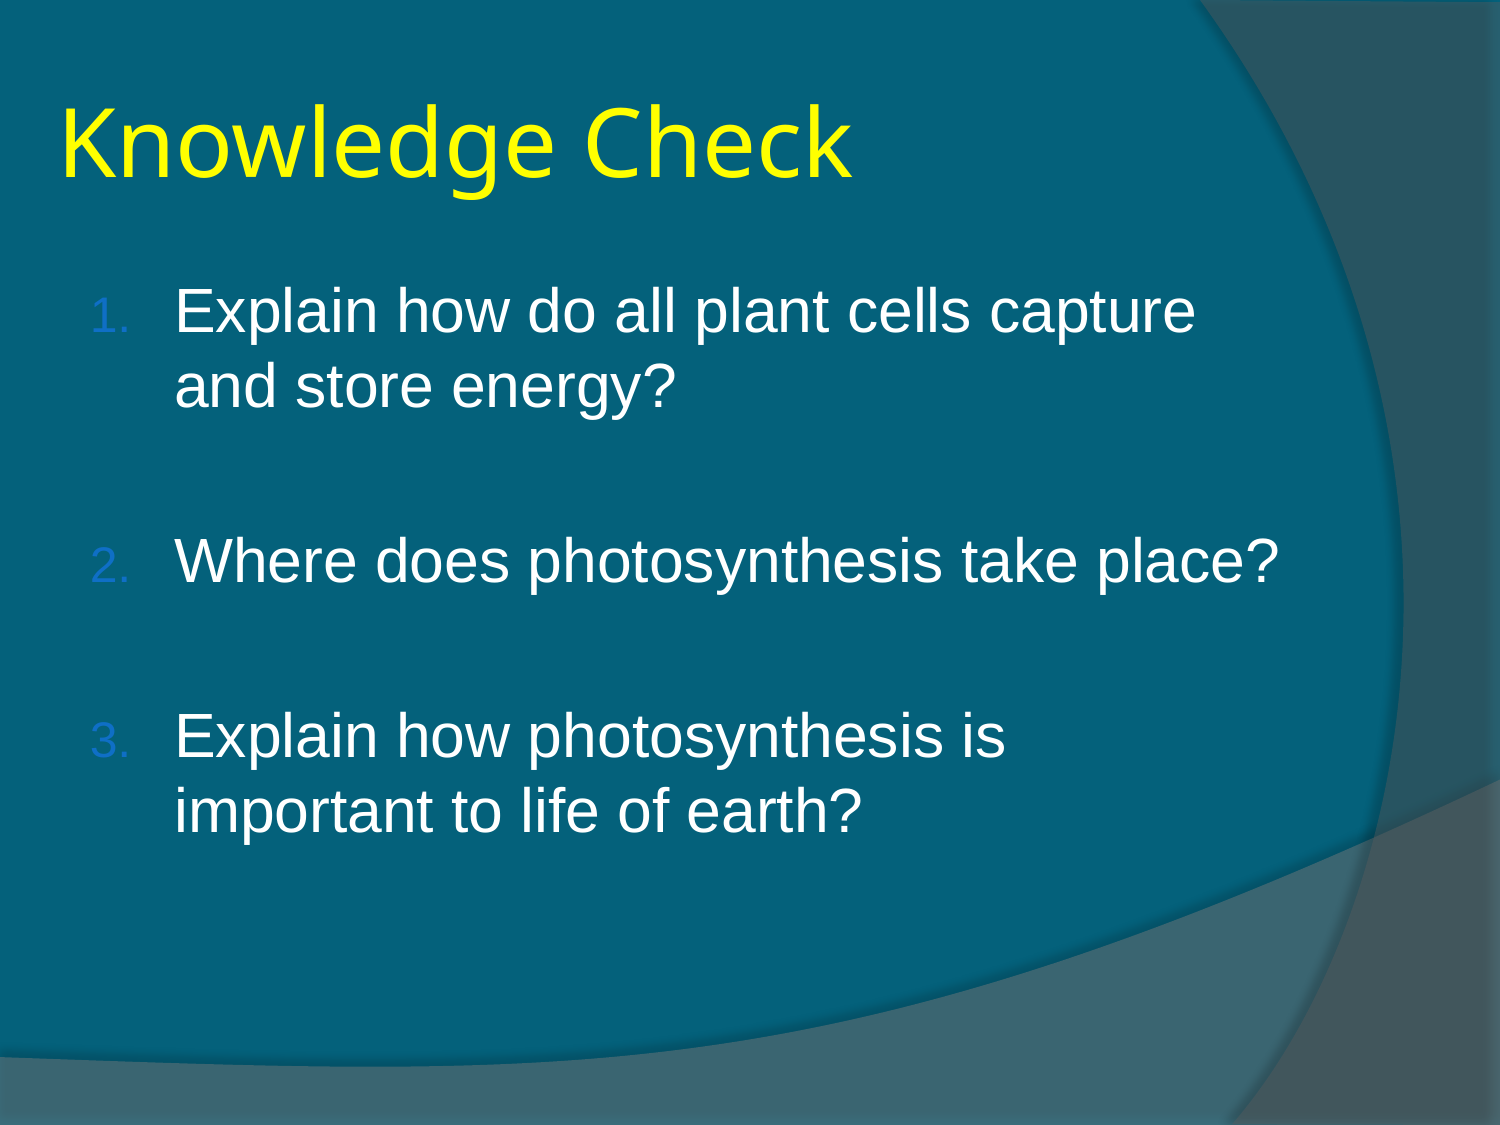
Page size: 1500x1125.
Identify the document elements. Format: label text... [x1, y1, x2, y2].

list Explain how do all plant cells capture and store energy? Where does photosynthesis take place? Explain how photosynthesis is important to life of earth? [75, 262, 1300, 1005]
title Knowledge Check [50, 45, 1450, 233]
